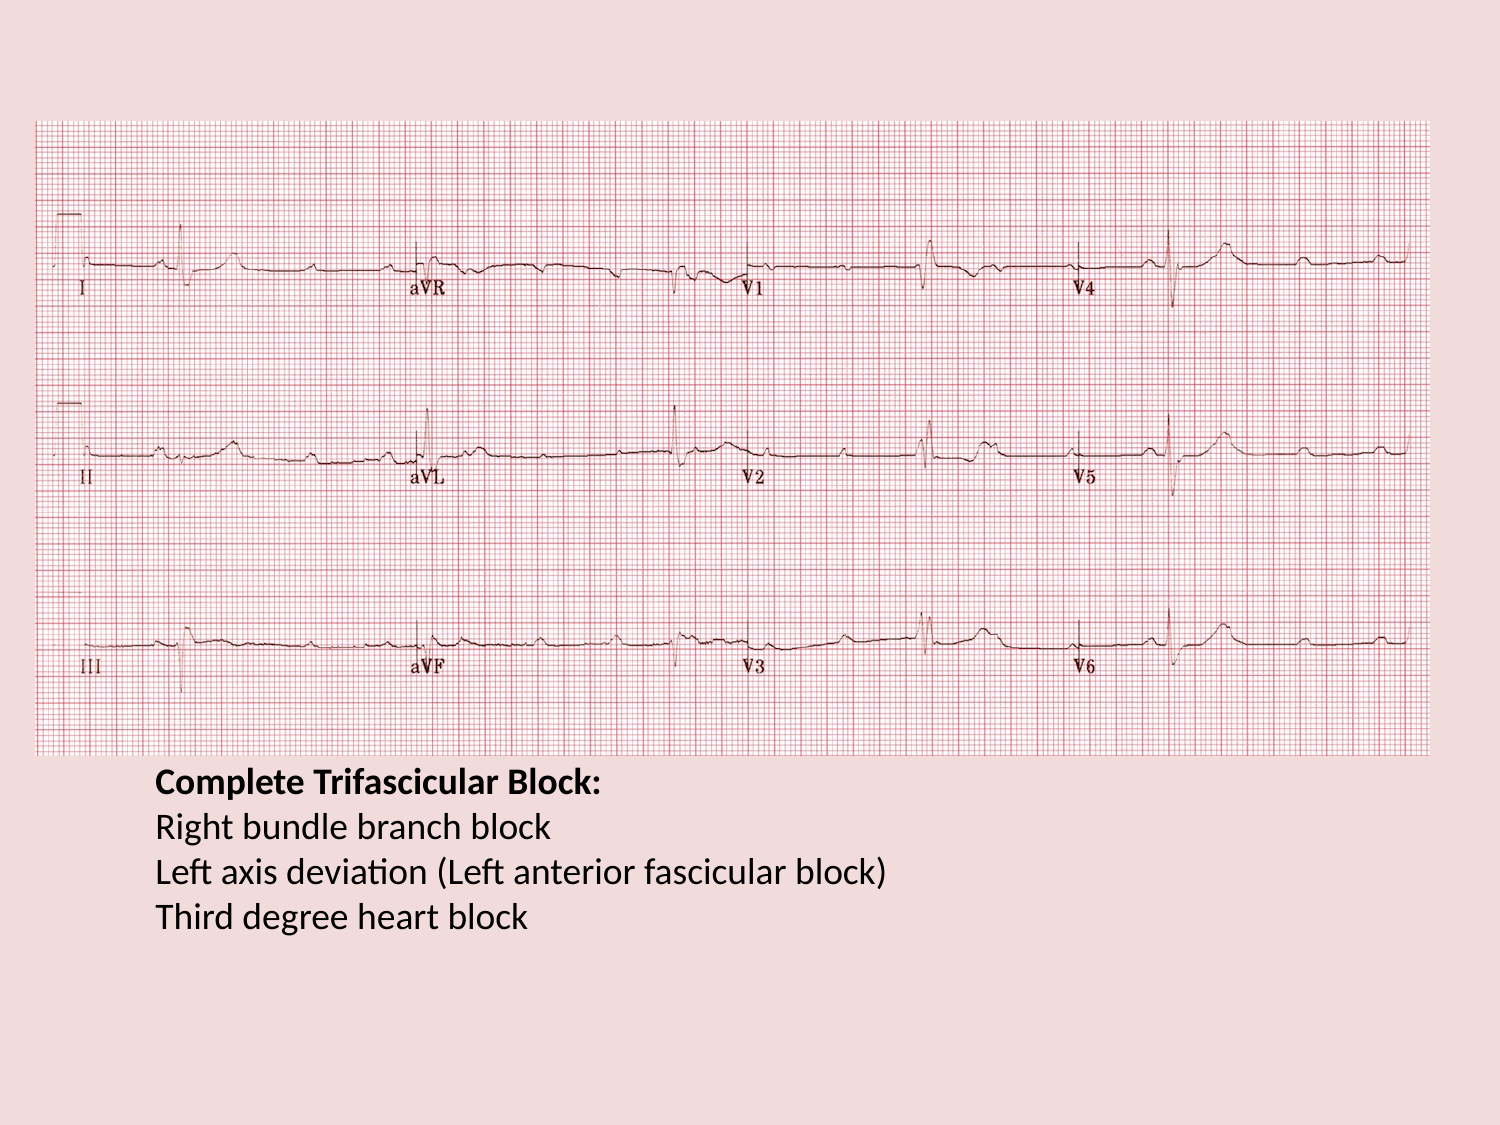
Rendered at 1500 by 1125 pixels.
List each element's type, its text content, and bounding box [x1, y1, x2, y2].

text_box Complete Trifascicular Block: Right bundle branch block Left axis deviation (Left anterior fascicular block) Third degree heart block [140, 763, 1418, 945]
picture [34, 121, 1430, 756]
